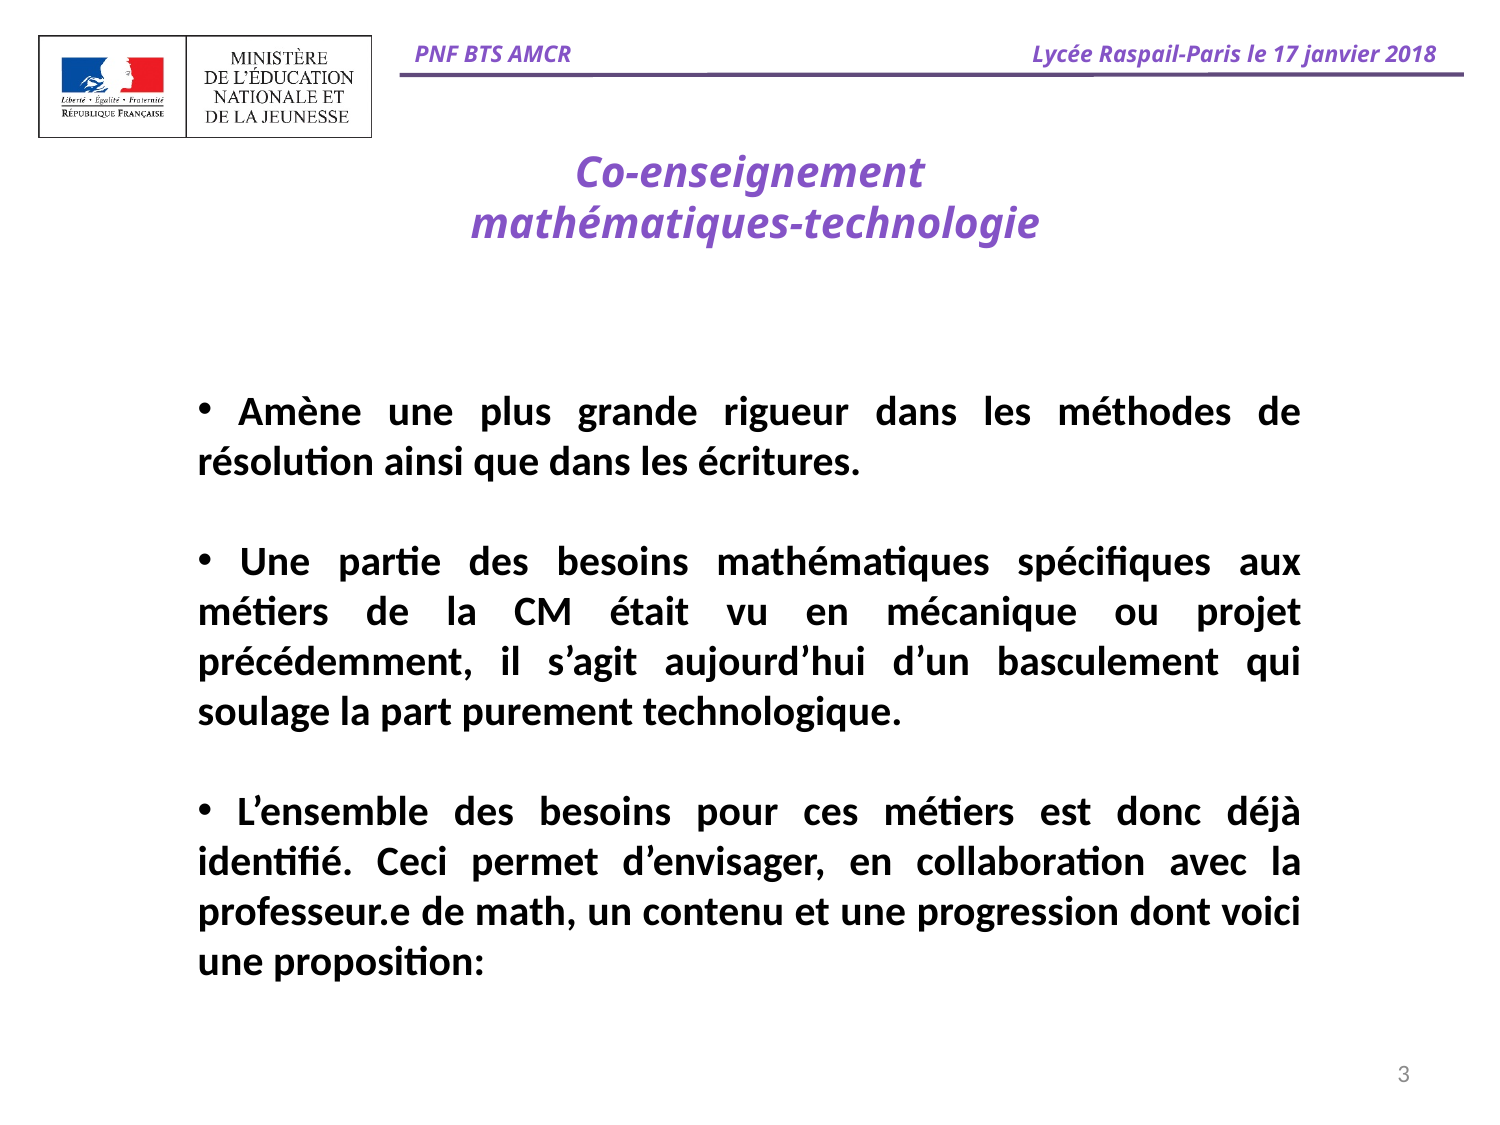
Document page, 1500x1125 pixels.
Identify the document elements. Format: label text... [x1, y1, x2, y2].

picture [38, 35, 372, 138]
title Co-enseignement mathématiques-technologie [75, 137, 1425, 256]
text_box Amène une plus grande rigueur dans les méthodes de résolution ainsi que dans les écritures. Une partie des besoins mathématiques spécifiques aux métiers de la CM était vu en mécanique ou projet précédemment, il s’agit aujourd’hui d’un basculement qui soulage la part purement technologique. L’ensemble des besoins pour ces métiers est donc déjà identifié. Ceci permet d’envisager, en collaboration avec la professeur.e de math, un contenu et une progression dont voici une proposition: [182, 326, 1317, 992]
slide_number 3 [1074, 1042, 1425, 1103]
